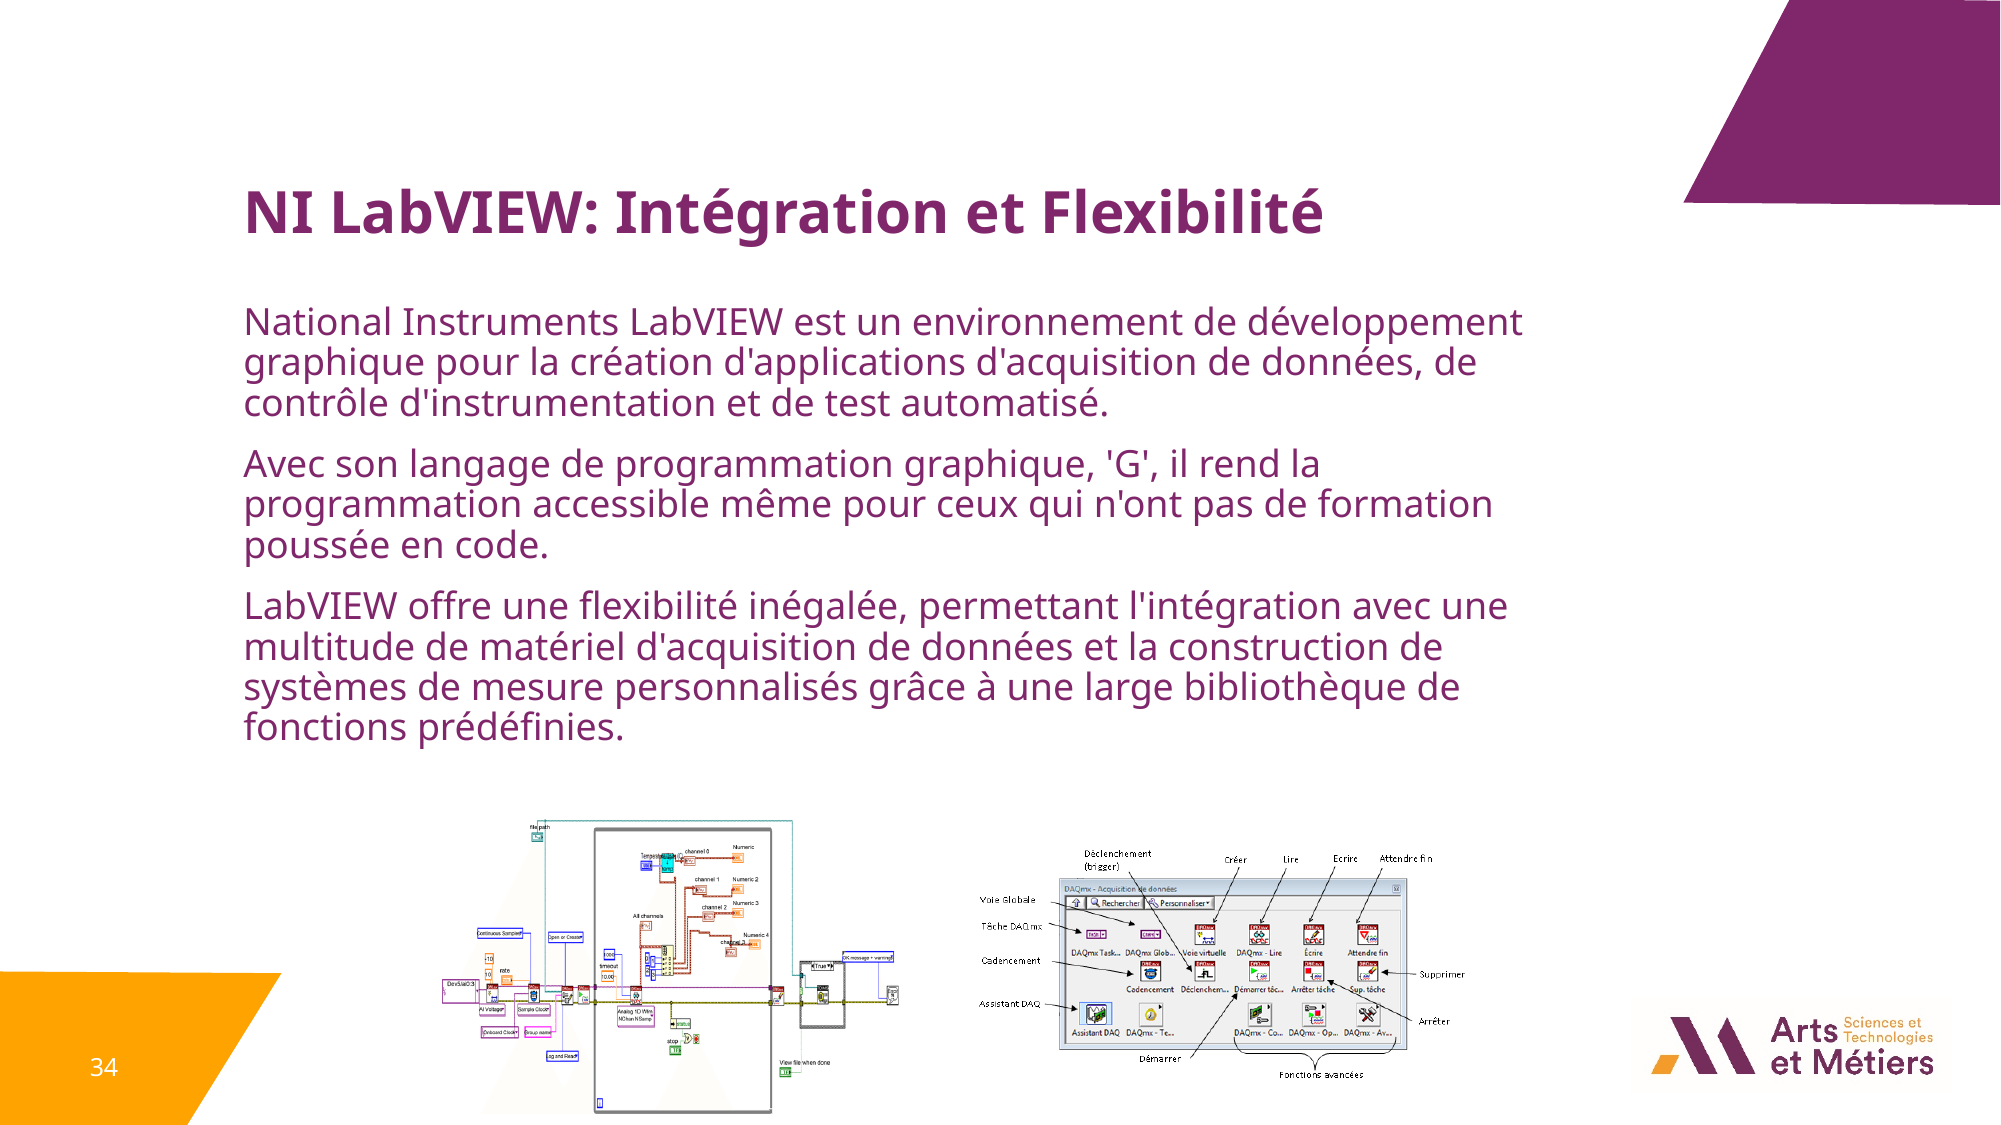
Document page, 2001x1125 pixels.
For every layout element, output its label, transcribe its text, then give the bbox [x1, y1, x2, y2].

list NI LabVIEW: Intégration et Flexibilité [229, 175, 1707, 273]
slide_number 34 [27, 1044, 134, 1093]
list National Instruments LabVIEW est un environnement de développement graphique pour la création d'applications d'acquisition de données, de contrôle d'instrumentation et de test automatisé. Avec son langage de programmation graphique, 'G', il rend la programmation accessible même pour ceux qui n'ont pas de formation poussée en code. LabVIEW offre une flexibilité inégalée, permettant l'intégration avec une multitude de matériel d'acquisition de données et la construction de systèmes de mesure personnalisés grâce à une large bibliothèque de fonctions prédéfinies. [228, 295, 1573, 907]
picture [1631, 997, 1952, 1093]
picture [441, 817, 901, 1114]
picture [972, 843, 1480, 1084]
